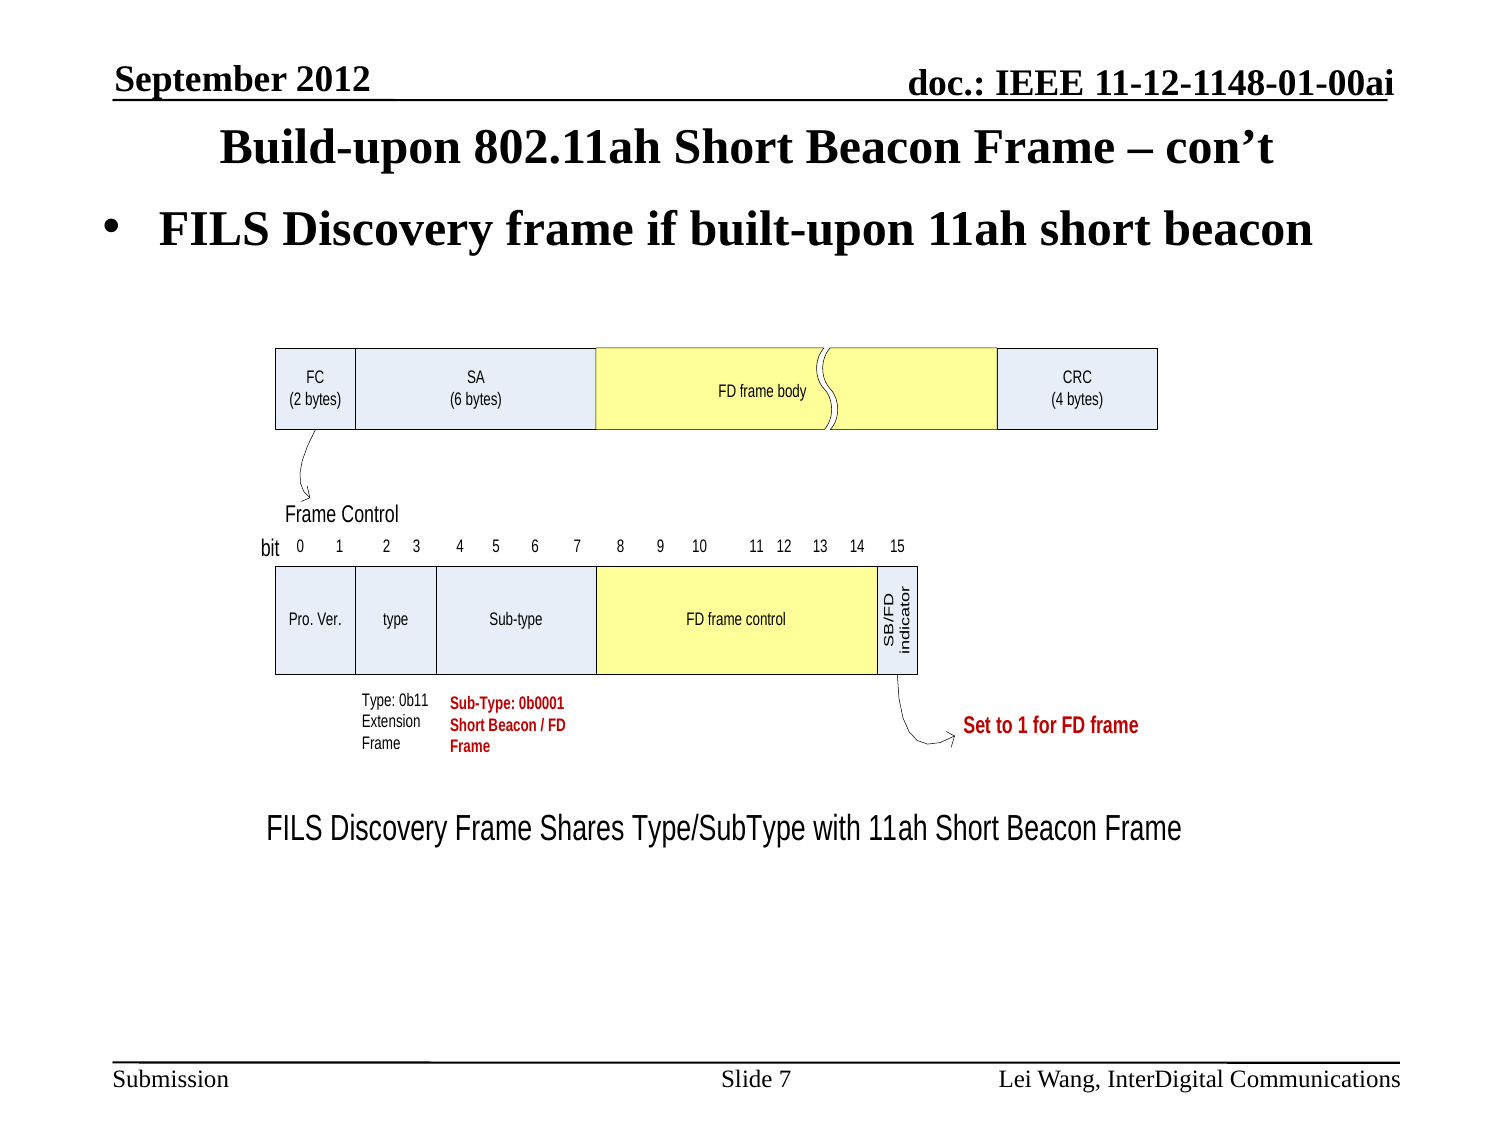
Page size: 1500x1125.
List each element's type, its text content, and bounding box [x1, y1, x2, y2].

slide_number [114, 54, 423, 100]
title Build-upon 802.11ah Short Beacon Frame – con’t [62, 99, 1432, 188]
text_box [174, 305, 1282, 887]
slide_number Slide 7 [712, 1061, 800, 1123]
list FILS Discovery frame if built-upon 11ah short beacon [87, 187, 1438, 282]
footer Lei Wang, InterDigital Communications [878, 1061, 1402, 1093]
